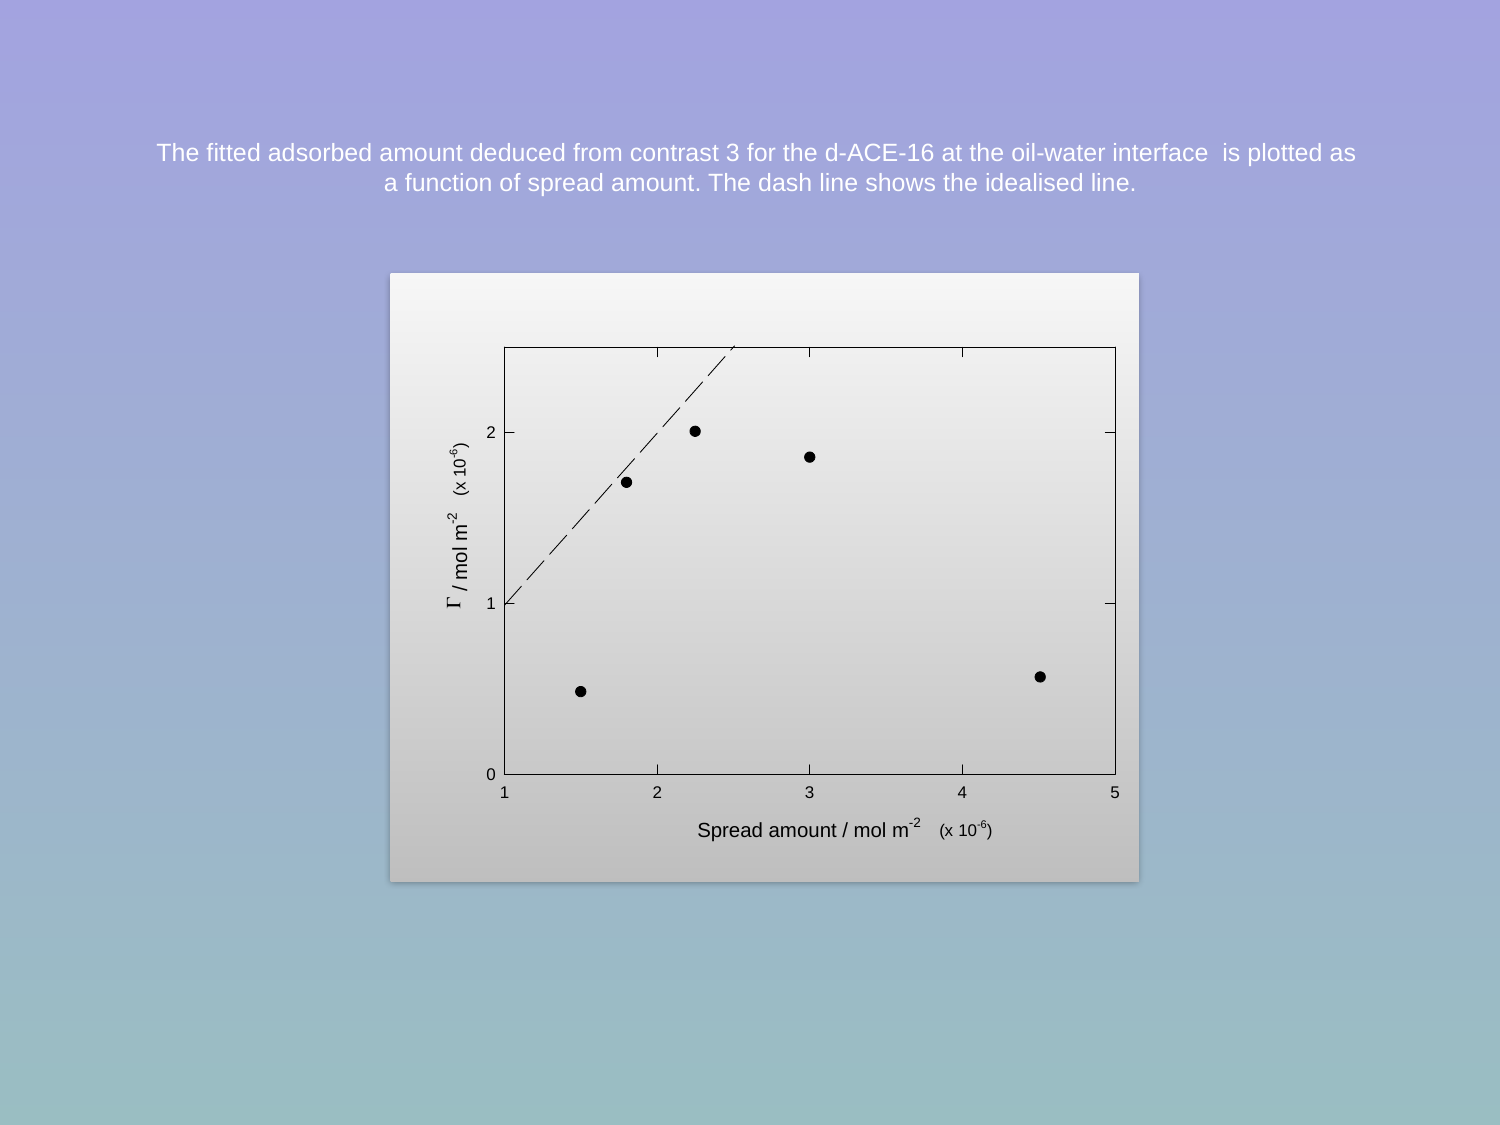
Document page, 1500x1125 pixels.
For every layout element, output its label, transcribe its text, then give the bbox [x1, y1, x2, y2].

text_box [390, 273, 1139, 882]
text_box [443, 283, 1149, 864]
text_box The fitted adsorbed amount deduced from contrast 3 for the d-ACE-16 at the oil-water interface is plotted as a function of spread amount. The dash line shows the idealised line. [141, 128, 1382, 204]
